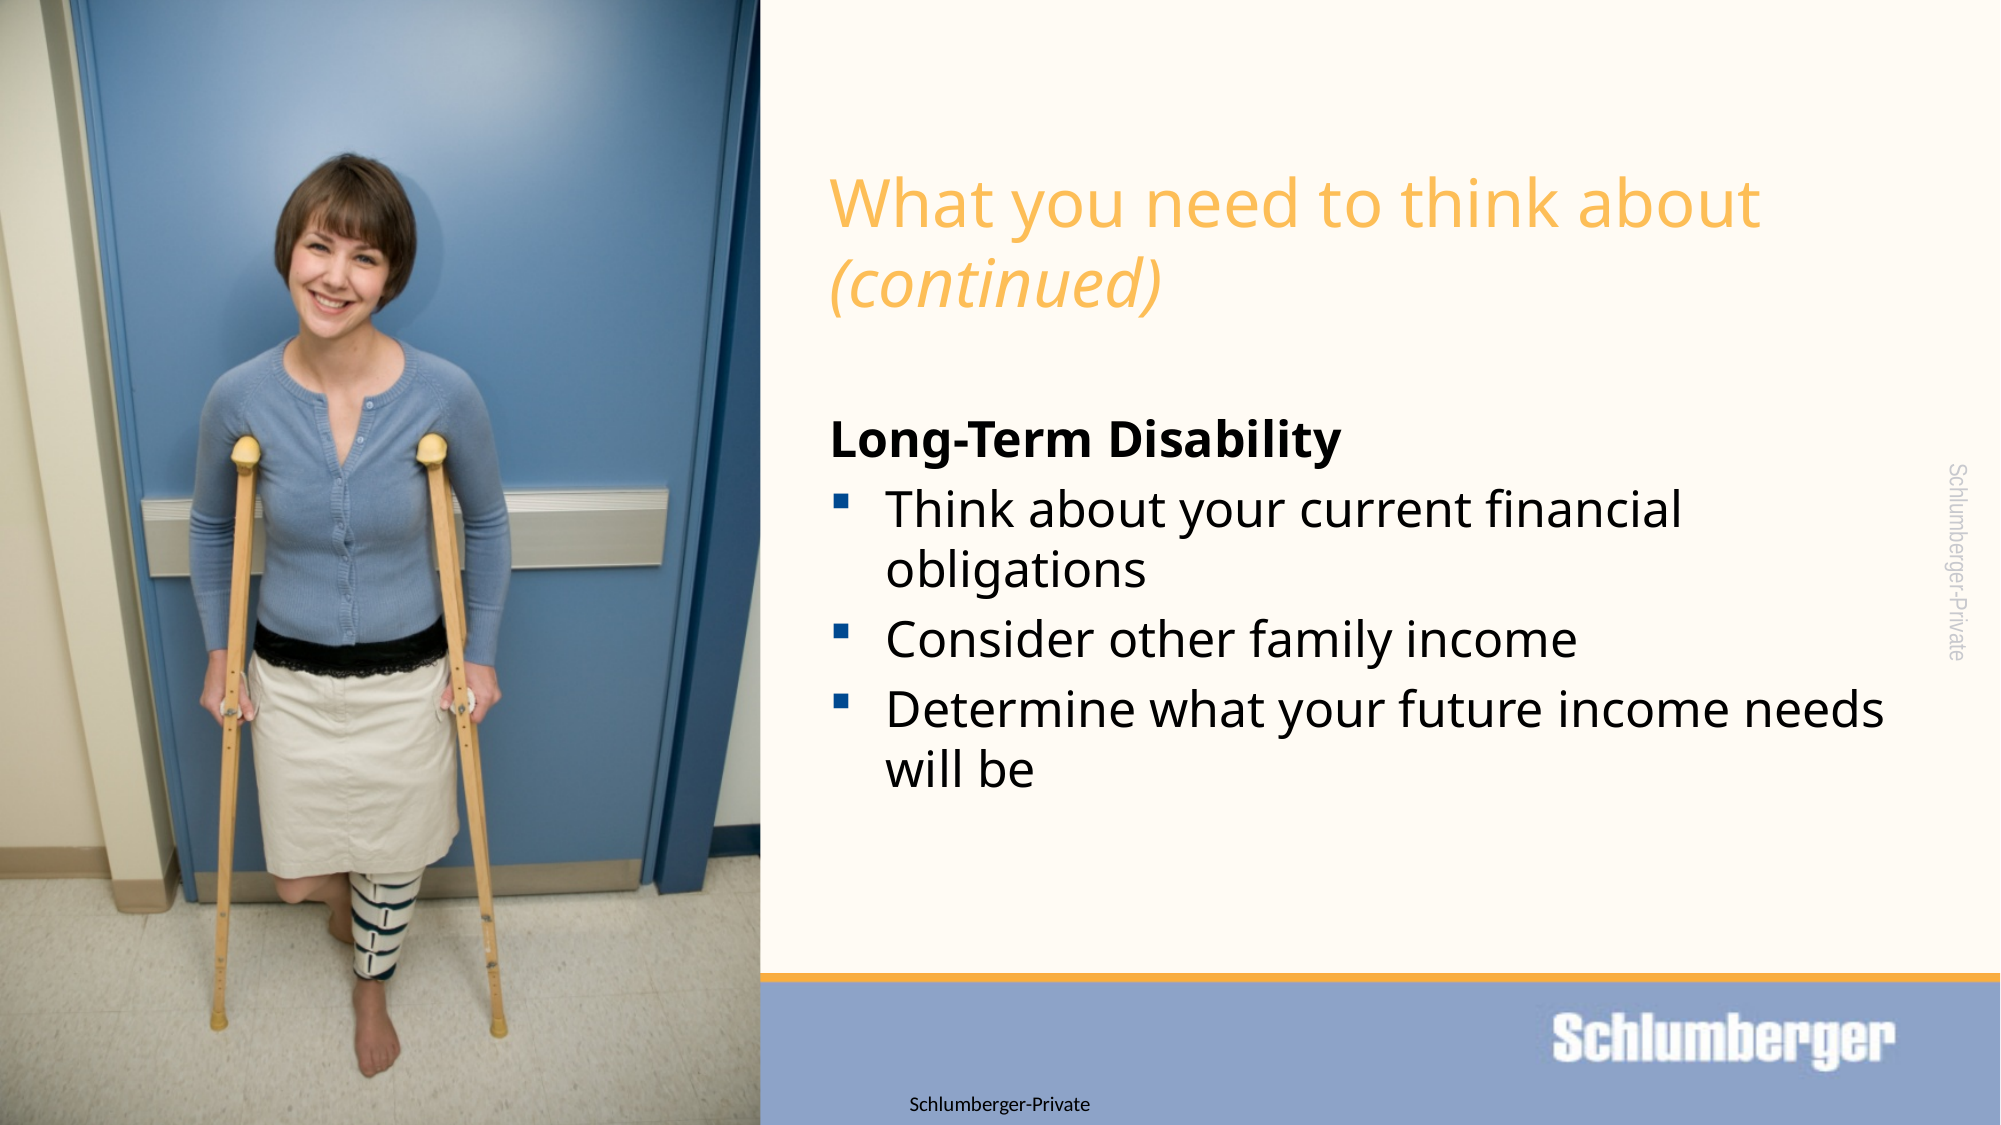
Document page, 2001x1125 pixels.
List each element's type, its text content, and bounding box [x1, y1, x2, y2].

picture [0, 0, 2001, 1125]
title What you need to think about (continued) [814, 102, 1896, 379]
list Long-Term Disability Think about your current financial obligations Consider other family income Determine what your future income needs will be [814, 399, 1927, 1022]
